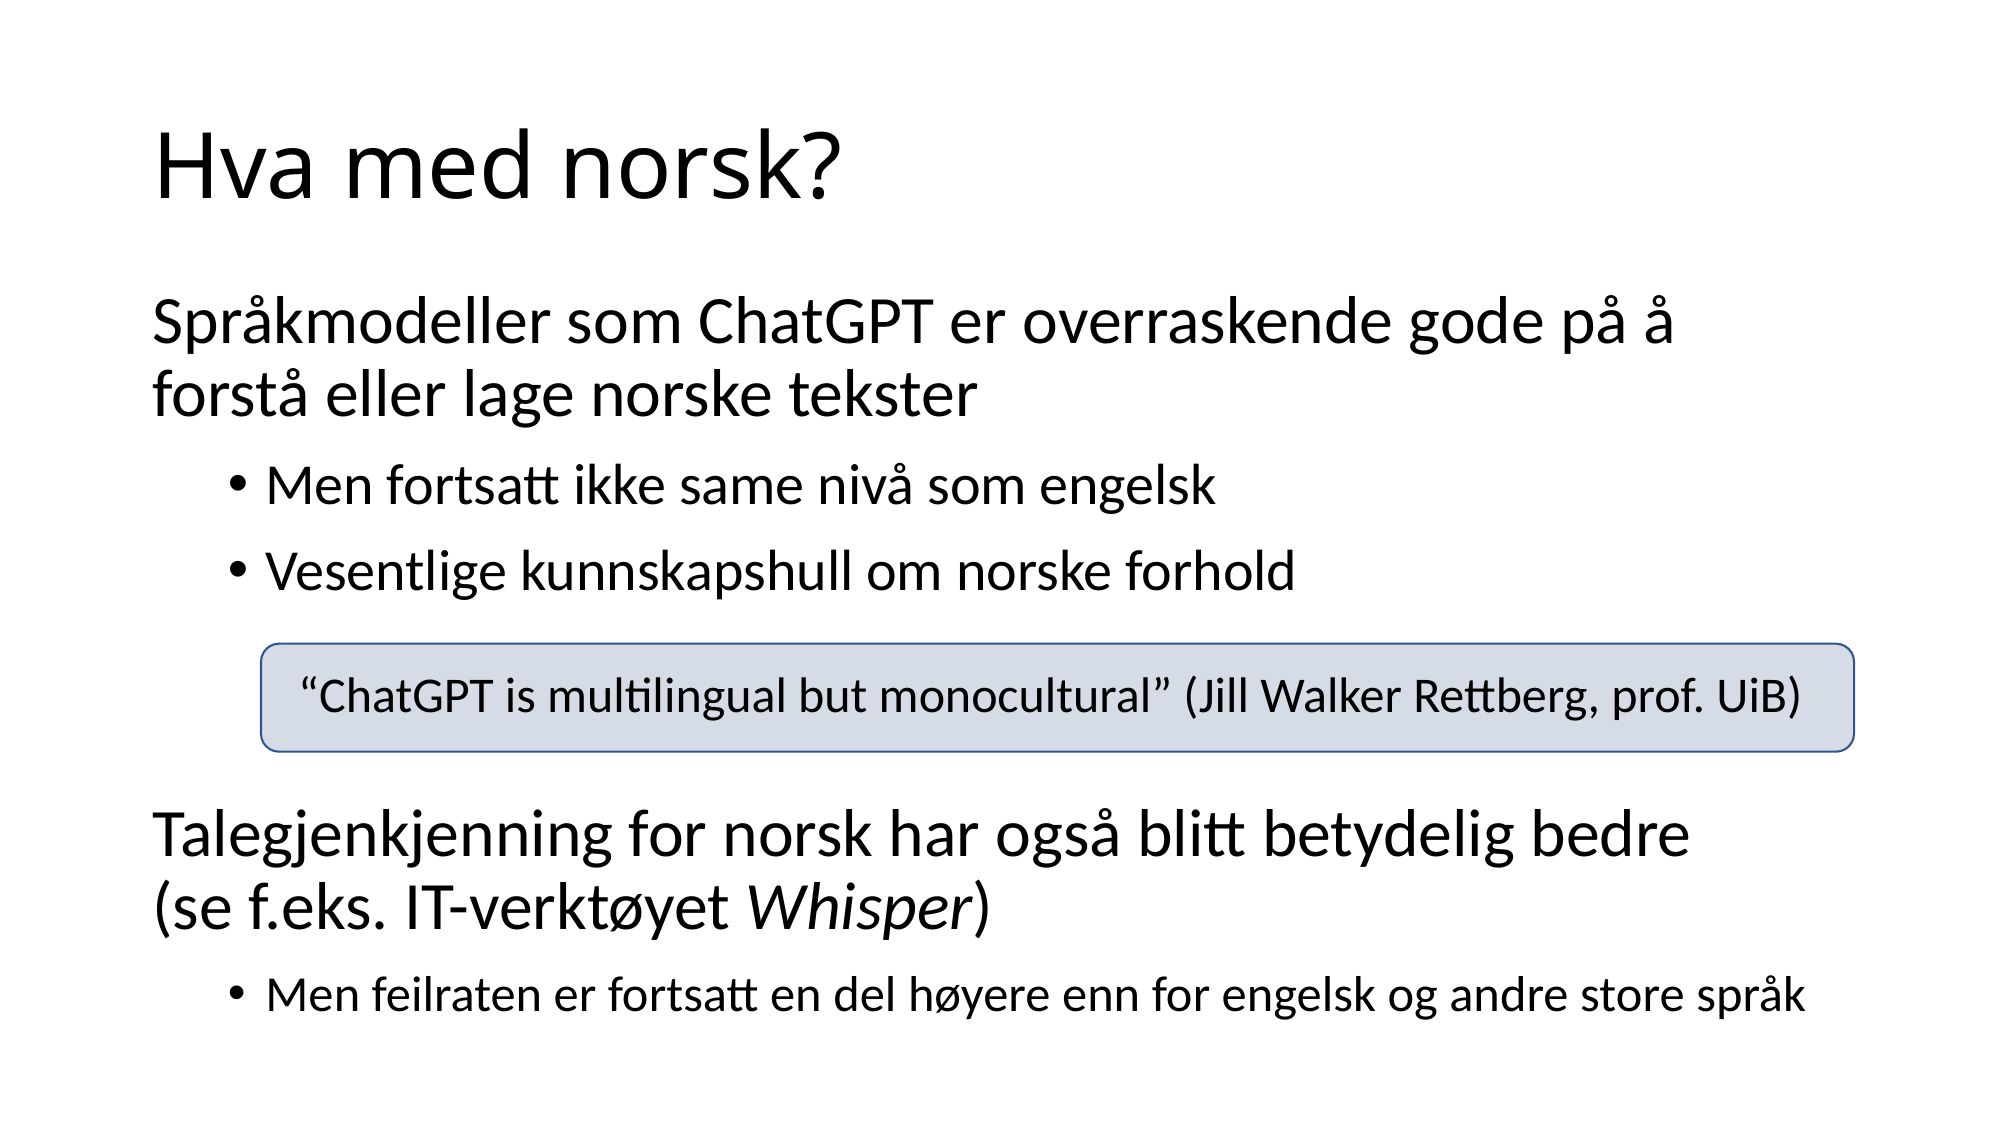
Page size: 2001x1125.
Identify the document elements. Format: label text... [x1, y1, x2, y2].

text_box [260, 643, 1855, 752]
list Språkmodeller som ChatGPT er overraskende gode på å forstå eller lage norske tekster Men fortsatt ikke same nivå som engelsk Vesentlige kunnskapshull om norske forhold Talegjenkjenning for norsk har også blitt betydelig bedre (se f.eks. IT-verktøyet Whisper) Men feilraten er fortsatt en del høyere enn for engelsk og andre store språk [137, 277, 1863, 1032]
title Hva med norsk? [137, 59, 1863, 277]
